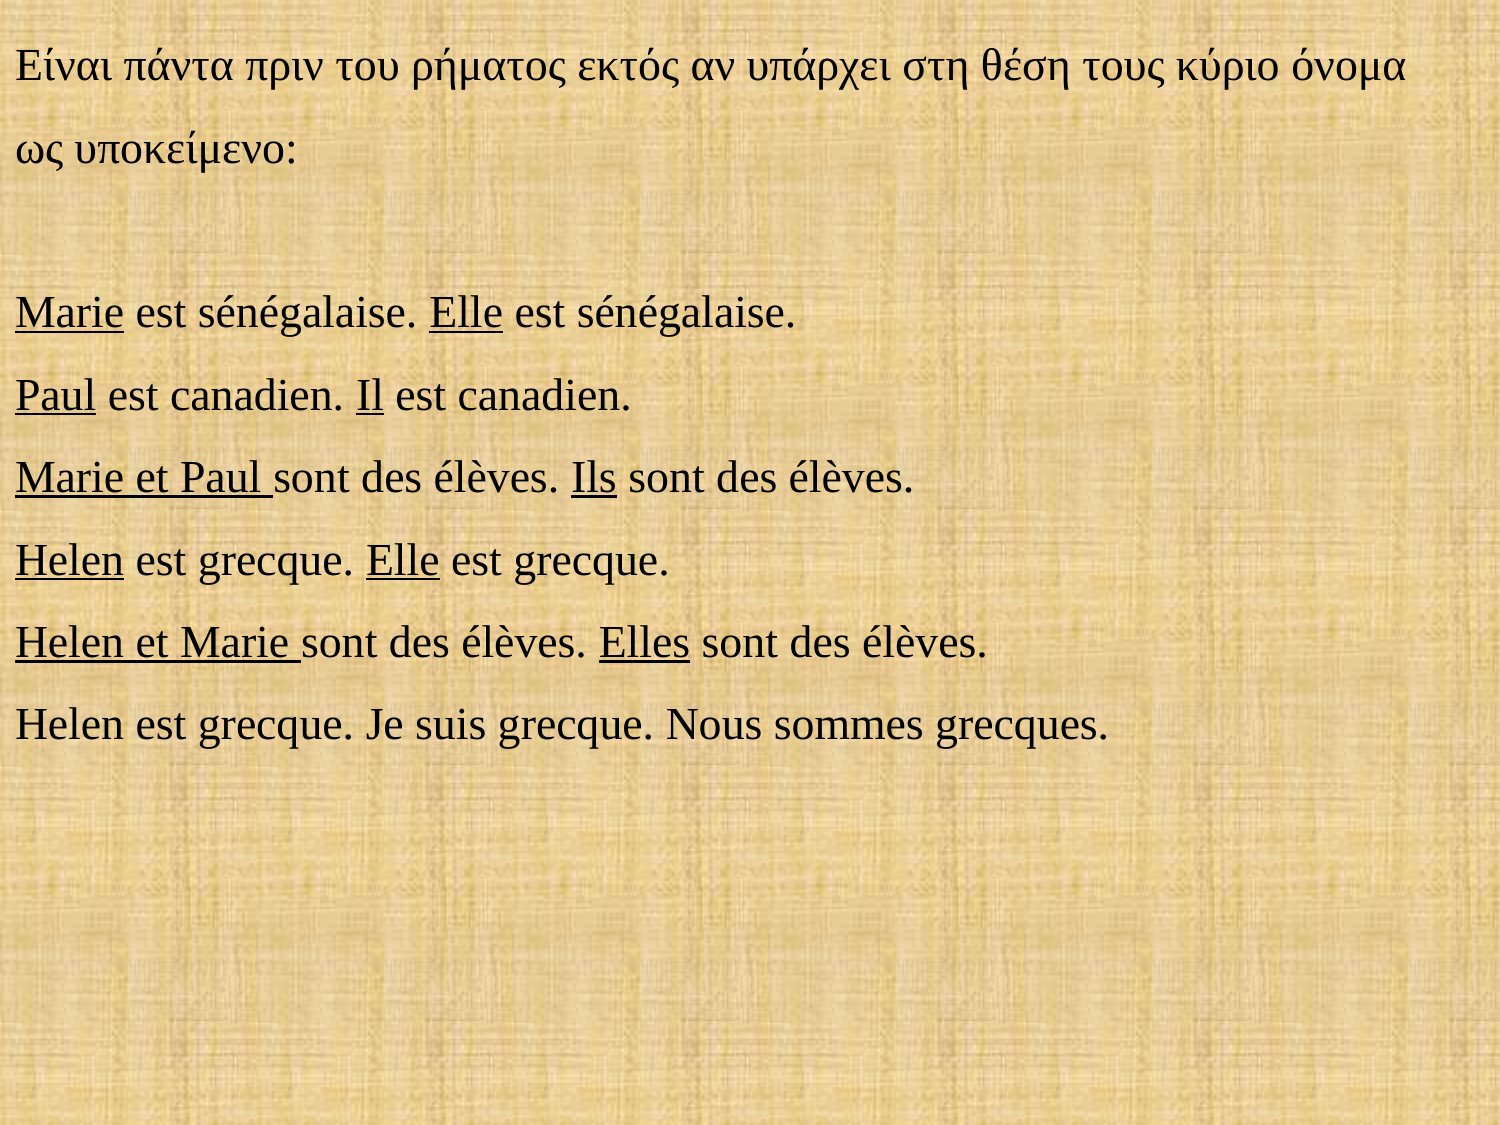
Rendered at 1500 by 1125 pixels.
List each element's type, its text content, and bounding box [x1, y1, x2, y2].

subtitle Είναι πάντα πριν του ρήματος εκτός αν υπάρχει στη θέση τους κύριο όνομα ως υποκείμενο: Marie est sénégalaise. Elle est sénégalaise. Paul est canadien. Il est canadien. Marie et Paul sont des élèves. Ils sont des élèves. Helen est grecque. Elle est grecque. Helen et Marie sont des élèves. Elles sont des élèves. Helen est grecque. Je suis grecque. Nous sommes grecques. [0, 0, 1500, 1125]
